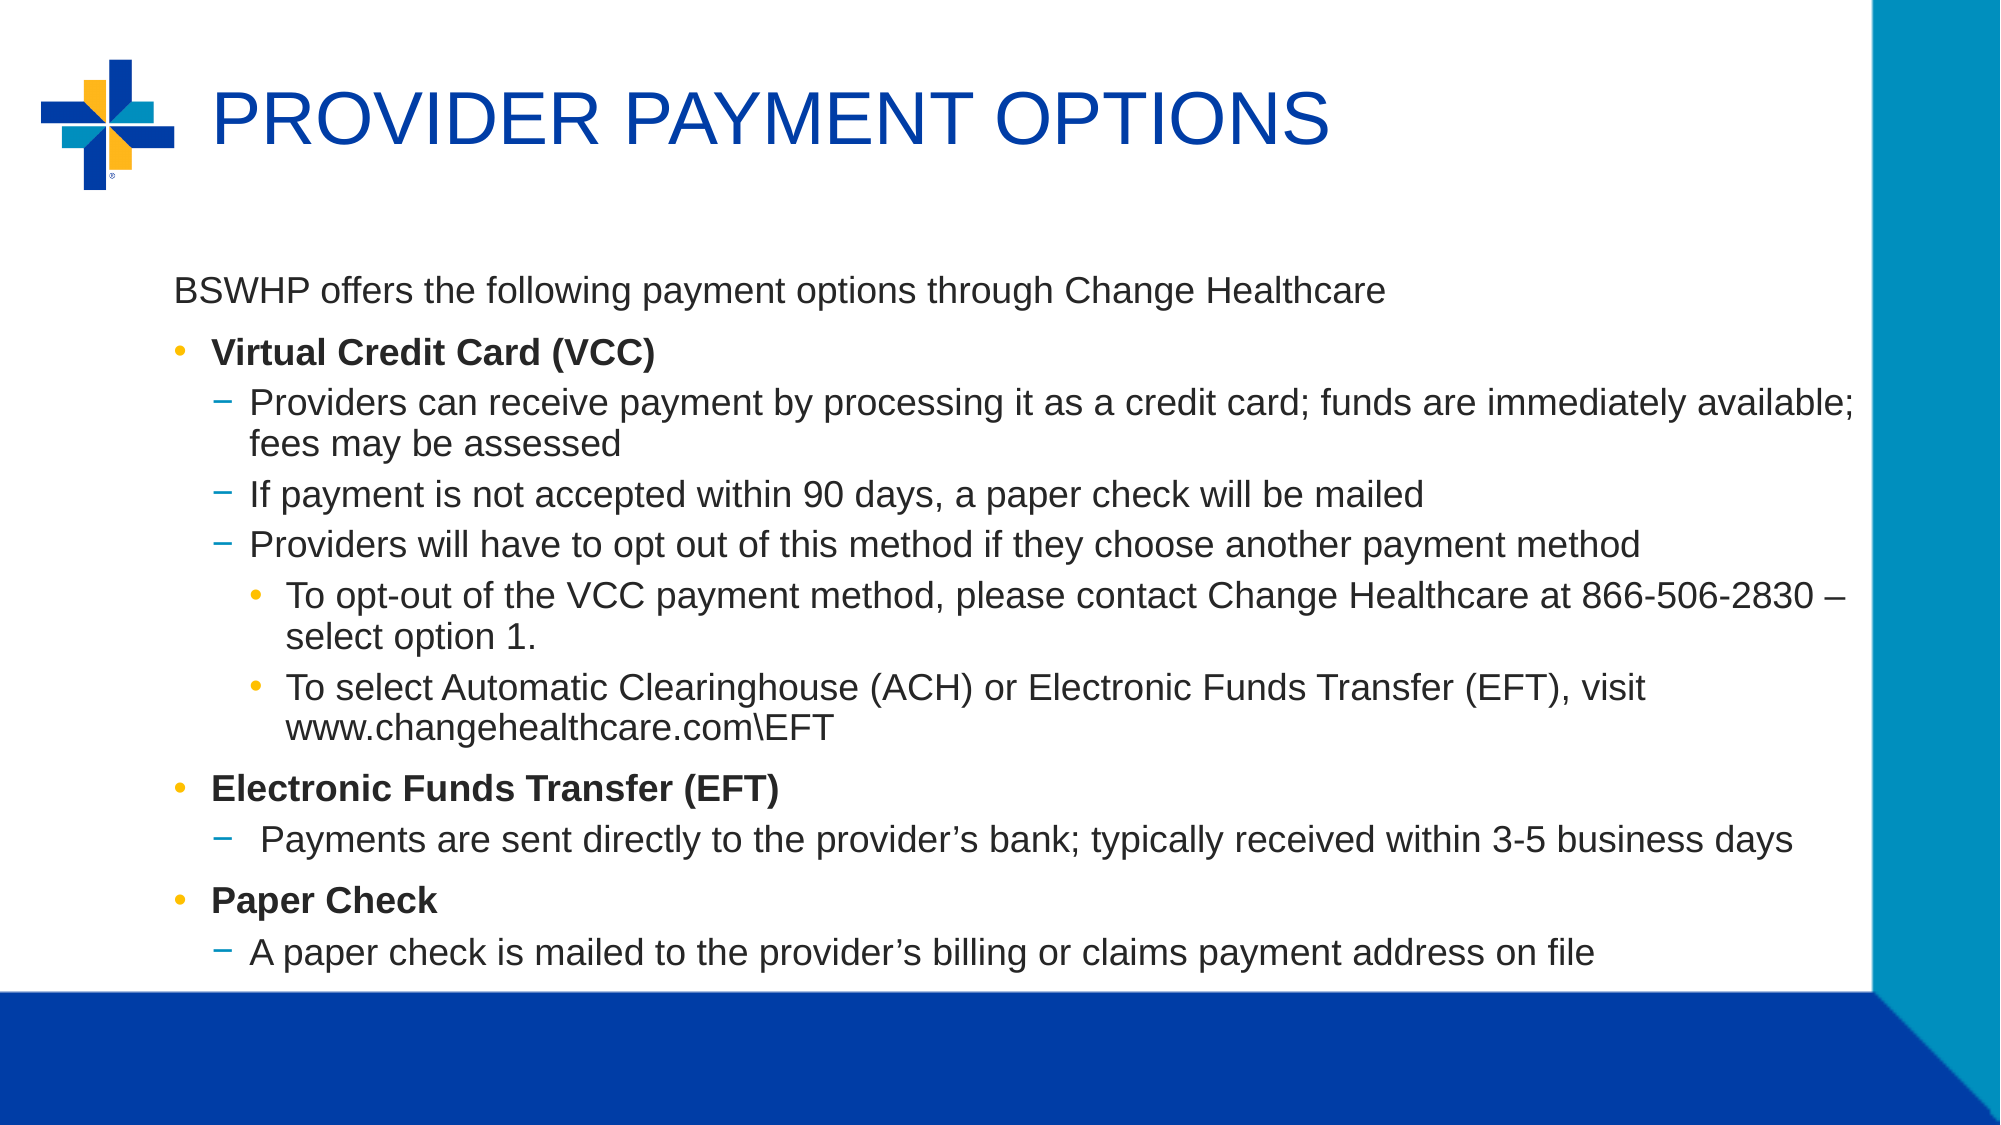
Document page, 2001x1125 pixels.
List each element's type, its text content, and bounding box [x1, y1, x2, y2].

title PROVIDER PAYMENT OPTIONS [196, 72, 1863, 170]
picture [0, 0, 2000, 1125]
list BSWHP offers the following payment options through Change Healthcare Virtual Credit Card (VCC) Providers can receive payment by processing it as a credit card; funds are immediately available; fees may be assessed If payment is not accepted within 90 days, a paper check will be mailed Providers will have to opt out of this method if they choose another payment method To opt-out of the VCC payment method, please contact Change Healthcare at 866-506-2830 – select option 1. To select Automatic Clearinghouse (ACH) or Electronic Funds Transfer (EFT), visit www.changehealthcare.com\EFT Electronic Funds Transfer (EFT) Payments are sent directly to the provider’s bank; typically received within 3-5 business days Paper Check A paper check is mailed to the provider’s billing or claims payment address on file [158, 263, 1872, 1051]
